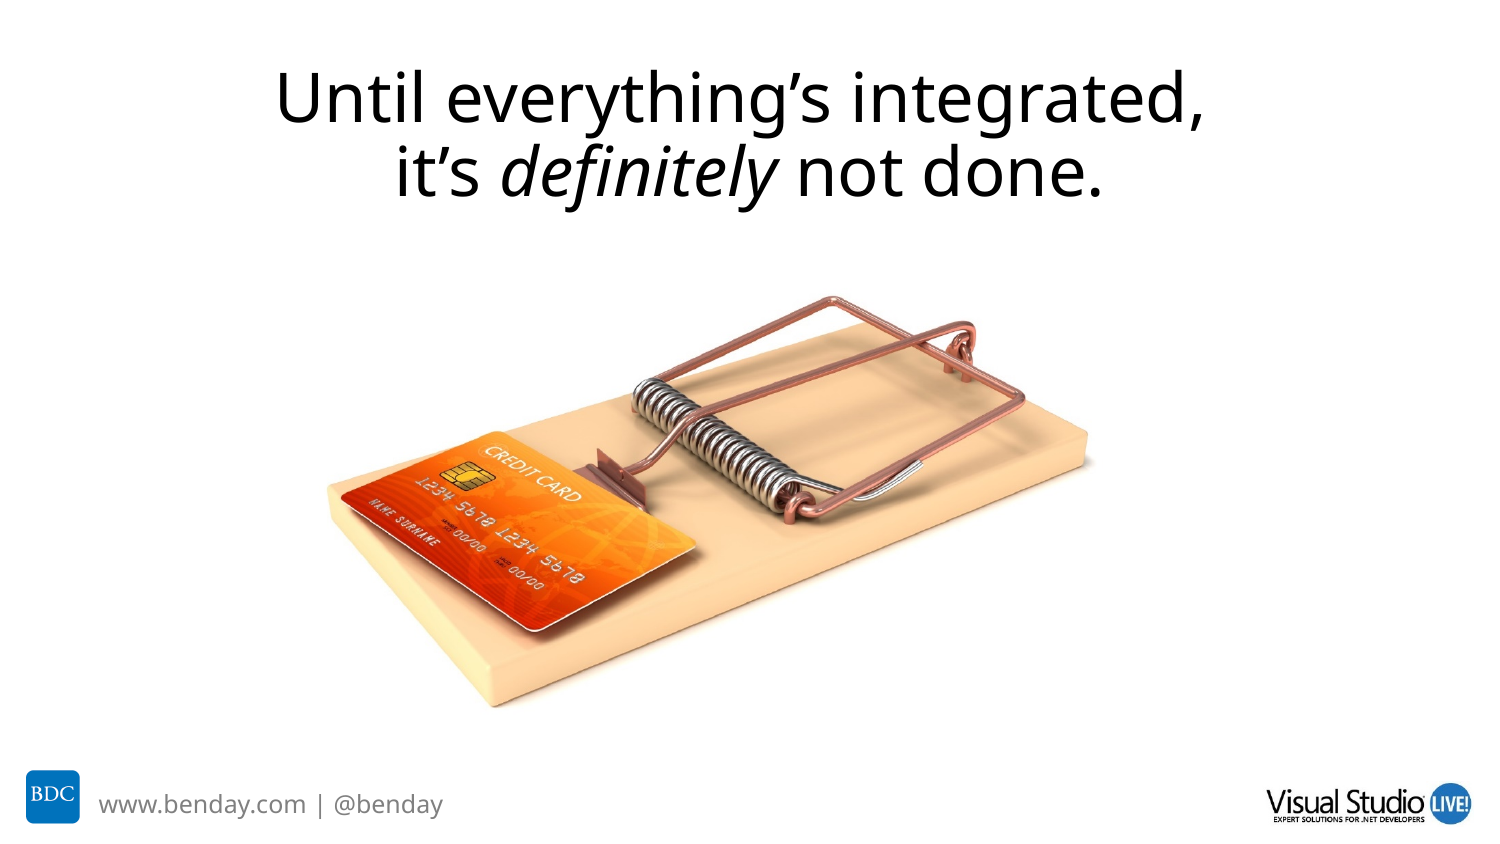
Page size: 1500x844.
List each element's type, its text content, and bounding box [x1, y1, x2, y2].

picture [294, 244, 1120, 755]
title Until everything’s integrated, it’s definitely not done. [171, 20, 1329, 255]
picture [18, 759, 86, 830]
picture [1262, 781, 1474, 827]
